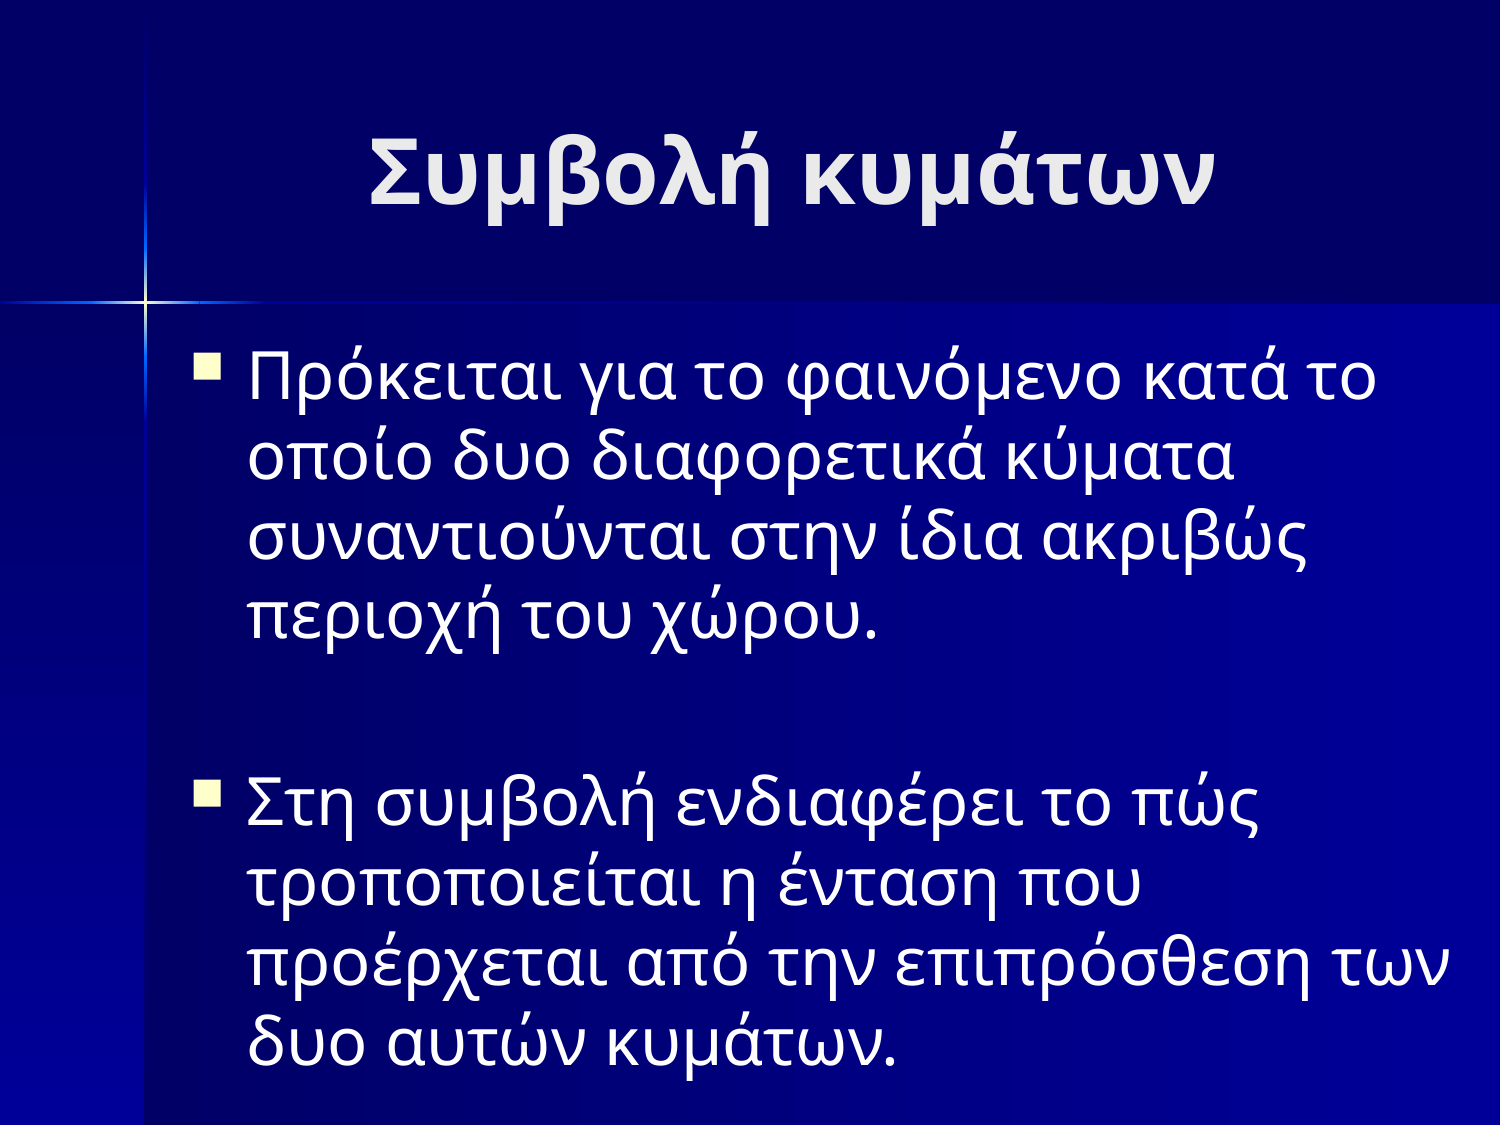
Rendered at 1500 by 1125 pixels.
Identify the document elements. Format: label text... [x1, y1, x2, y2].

list Πρόκειται για το φαινόμενο κατά το οποίο δυο διαφορετικά κύματα συναντιούνται στην ίδια ακριβώς περιοχή του χώρου. Στη συμβολή ενδιαφέρει το πώς τροποποιείται η ένταση που προέρχεται από την επιπρόσθεση των δυο αυτών κυμάτων. [174, 324, 1500, 1001]
title Συμβολή κυμάτων [174, 49, 1413, 286]
